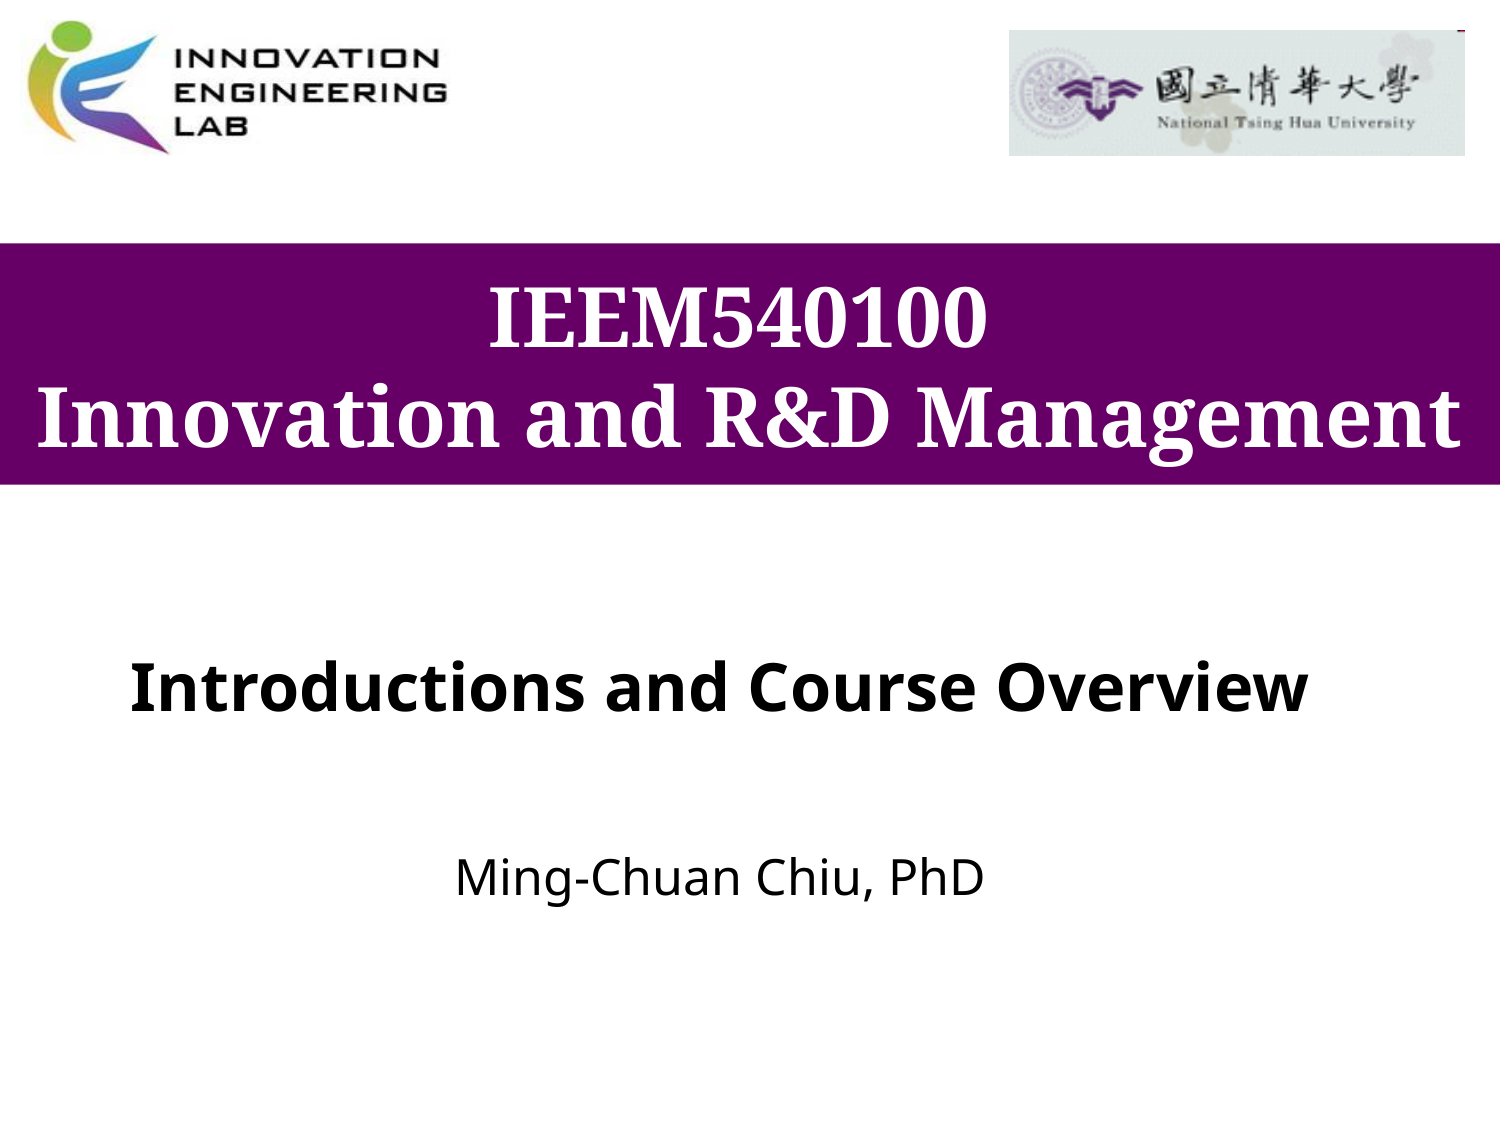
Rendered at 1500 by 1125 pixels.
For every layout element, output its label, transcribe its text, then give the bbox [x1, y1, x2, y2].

title IEEM540100 Innovation and R&D Management [0, 243, 1500, 485]
picture [1009, 30, 1465, 156]
picture [20, 19, 455, 156]
text_box Introductions and Course Overview Ming-Chuan Chiu, PhD [115, 597, 1326, 913]
